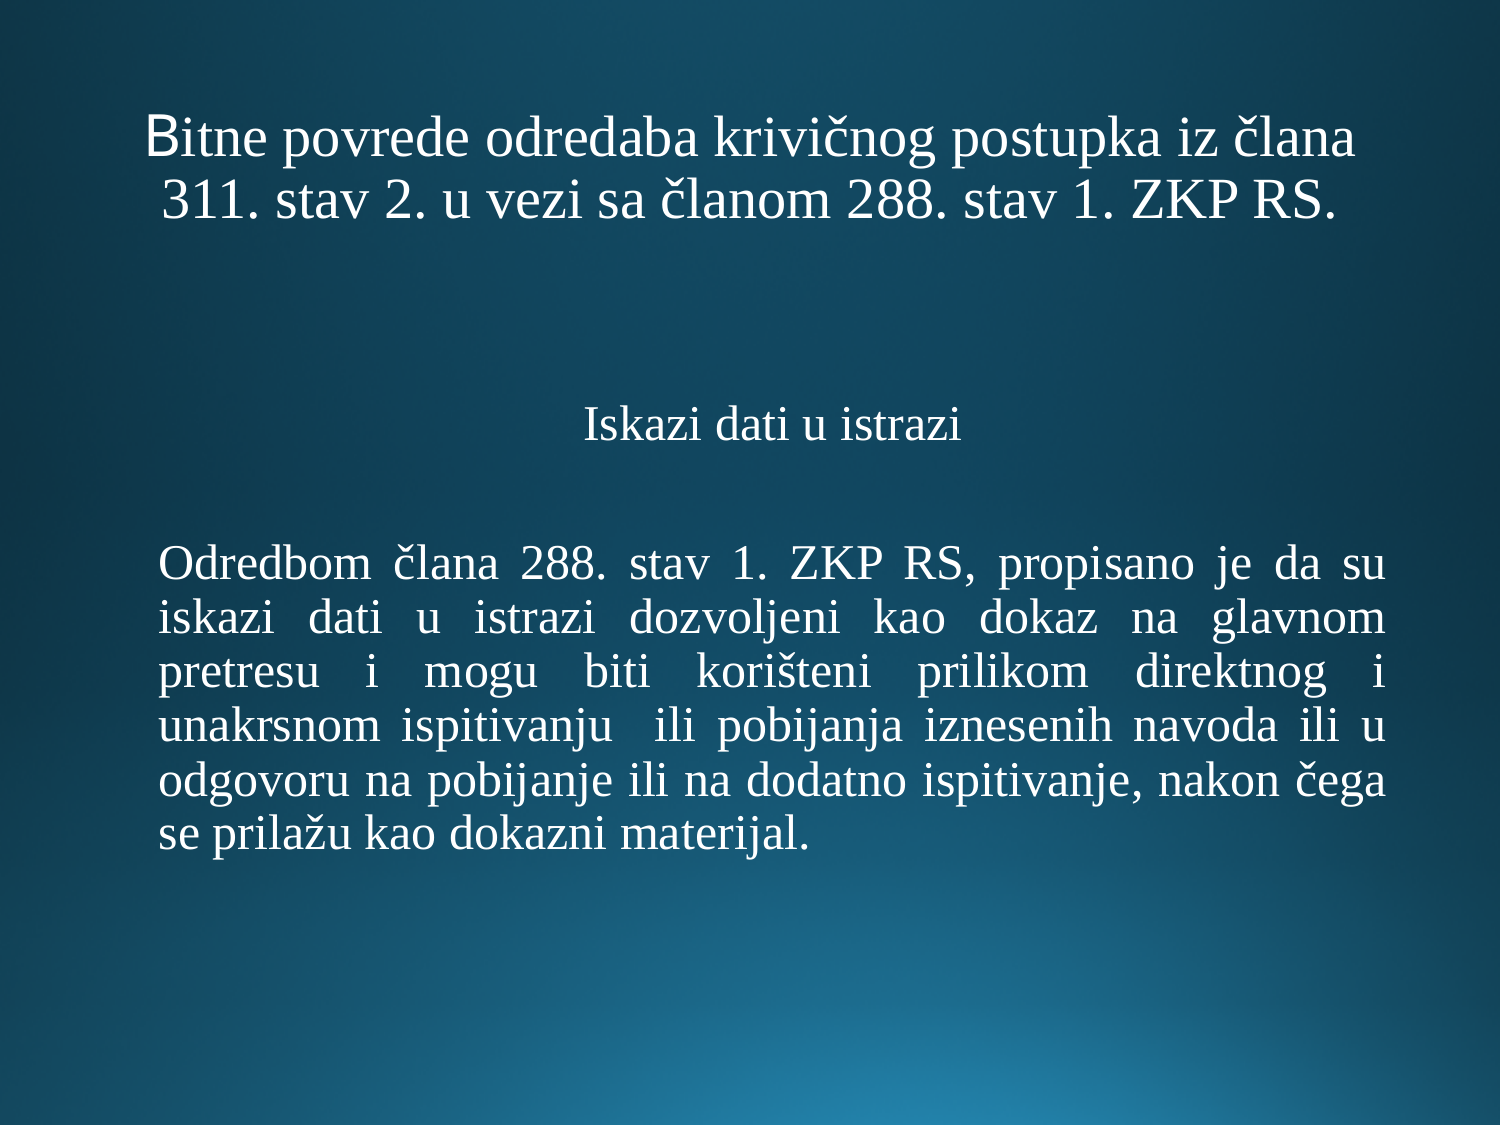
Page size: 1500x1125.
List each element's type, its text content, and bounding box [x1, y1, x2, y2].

picture [0, 0, 1500, 1125]
list Iskazi dati u istrazi Odredbom člana 288. stav 1. ZKP RS, propisano je da su iskazi dati u istrazi dozvoljeni kao dokaz na glavnom pretresu i mogu biti korišteni prilikom direktnog i unakrsnom ispitivanju ili pobijanja iznesenih navoda ili u odgovoru na pobijanje ili na dodatno ispitivanje, nakon čega se prilažu kao dokazni materijal. [143, 314, 1403, 1029]
title Bitne povrede odredaba krivičnog postupka iz člana 311. stav 2. u vezi sa članom 288. stav 1. ZKP RS. [103, 59, 1397, 278]
